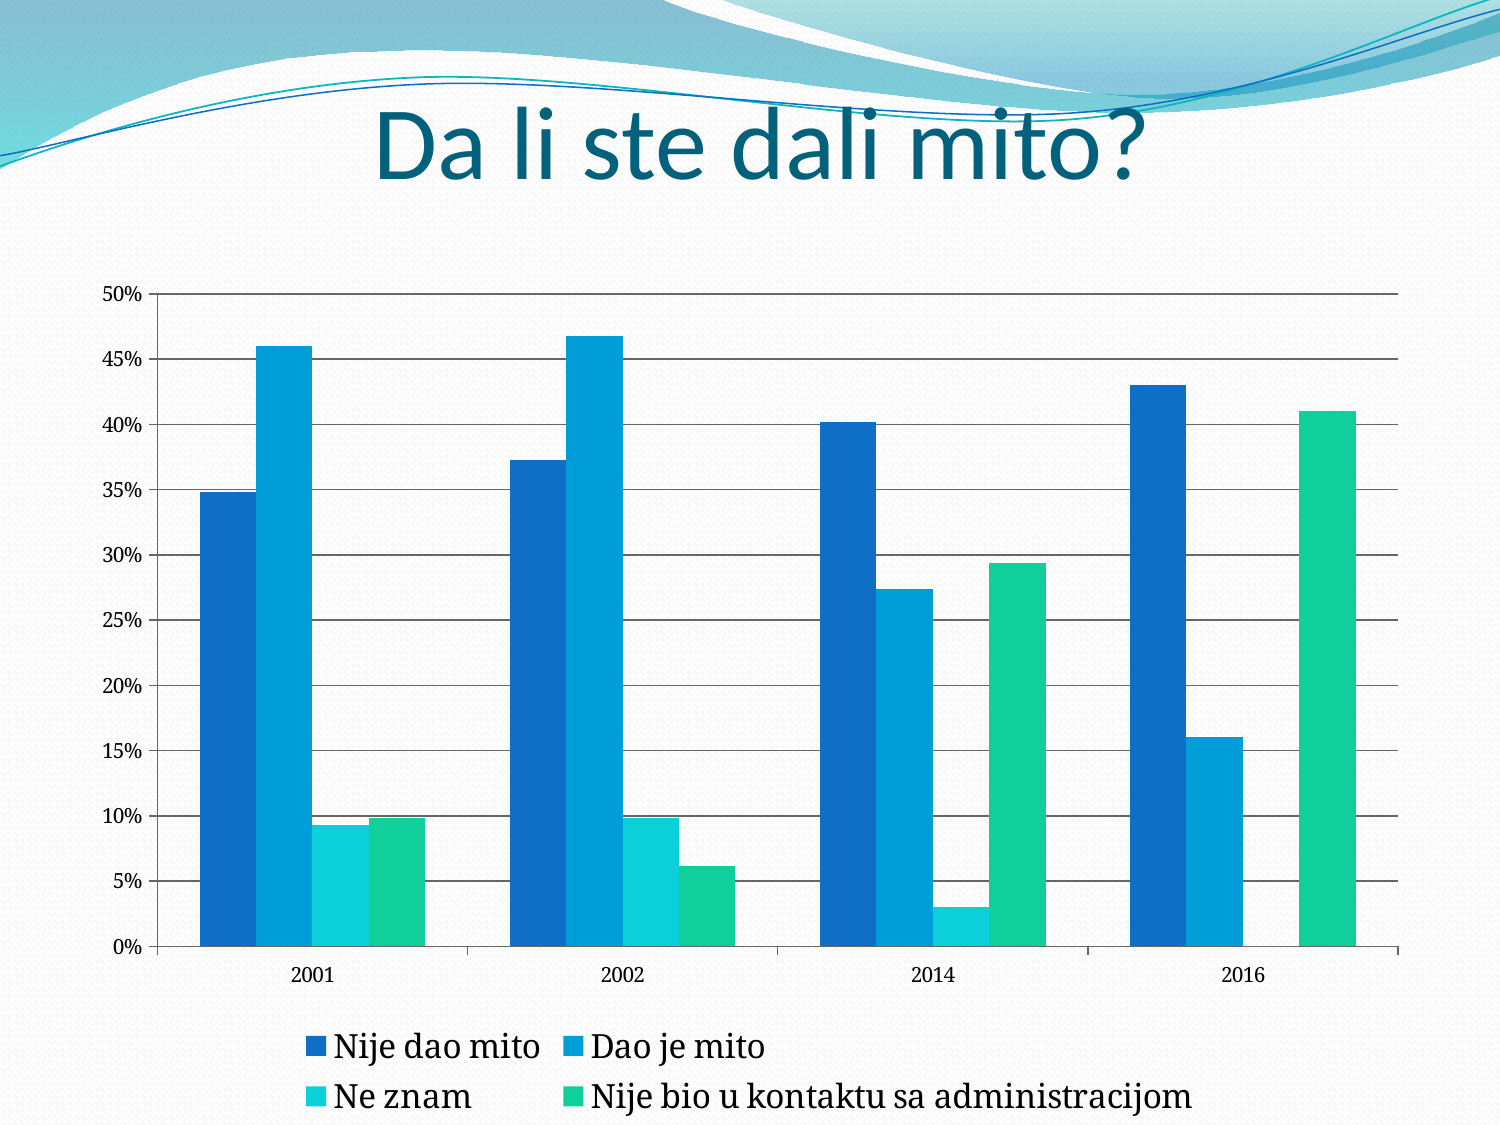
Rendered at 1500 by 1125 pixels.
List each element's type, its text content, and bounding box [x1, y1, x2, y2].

title Da li ste dali mito? [87, 12, 1438, 200]
chart [74, 262, 1426, 1125]
